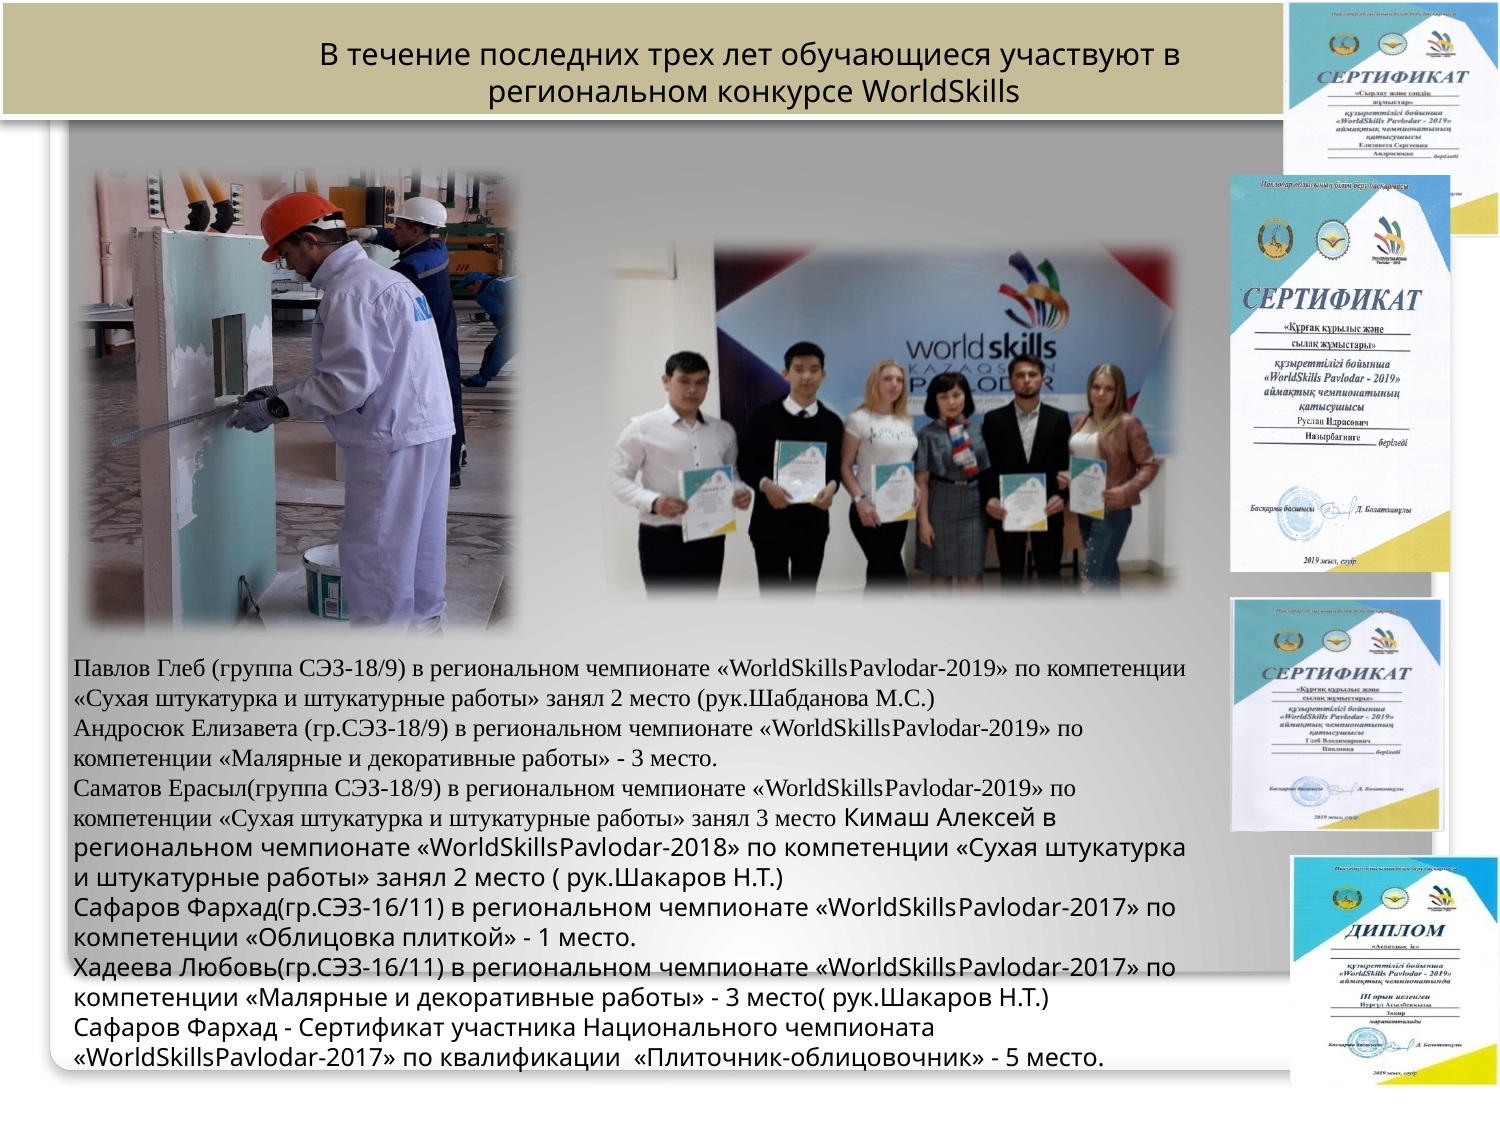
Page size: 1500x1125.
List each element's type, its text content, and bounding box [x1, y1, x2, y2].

picture [597, 234, 1187, 606]
picture [1230, 0, 1500, 572]
picture [70, 163, 527, 643]
picture [1230, 597, 1445, 832]
text_box В течение последних трех лет обучающиеся участвуют в региональном конкурсе WorldSkills [0, 0, 1281, 120]
text_box Павлов Глеб (группа СЭЗ-18/9) в региональном чемпионате «WorldSkillsPavlodar-2019» по компетенции «Сухая штукатурка и штукатурные работы» занял 2 место (рук.Шабданова М.С.) Андросюк Елизавета (гр.СЭЗ-18/9) в региональном чемпионате «WorldSkillsPavlodar-2019» по компетенции «Малярные и декоративные работы» - 3 место. Саматов Ерасыл(группа СЭЗ-18/9) в региональном чемпионате «WorldSkillsPavlodar-2019» по компетенции «Сухая штукатурка и штукатурные работы» занял 3 место Кимаш Алексей в региональном чемпионате «WorldSkillsPavlodar-2018» по компетенции «Сухая штукатурка и штукатурные работы» занял 2 место ( рук.Шакаров Н.Т.) Сафаров Фархад(гр.СЭЗ-16/11) в региональном чемпионате «WorldSkillsPavlodar-2017» по компетенции «Облицовка плиткой» - 1 место. Хадеева Любовь(гр.СЭЗ-16/11) в региональном чемпионате «WorldSkillsPavlodar-2017» по компетенции «Малярные и декоративные работы» - 3 место( рук.Шакаров Н.Т.) Сафаров Фархад - Сертификат участника Национального чемпионата «WorldSkillsPavlodar-2017» по квалификации «Плиточник-облицовочник» - 5 место. [58, 644, 1207, 1109]
picture [1290, 855, 1500, 1087]
